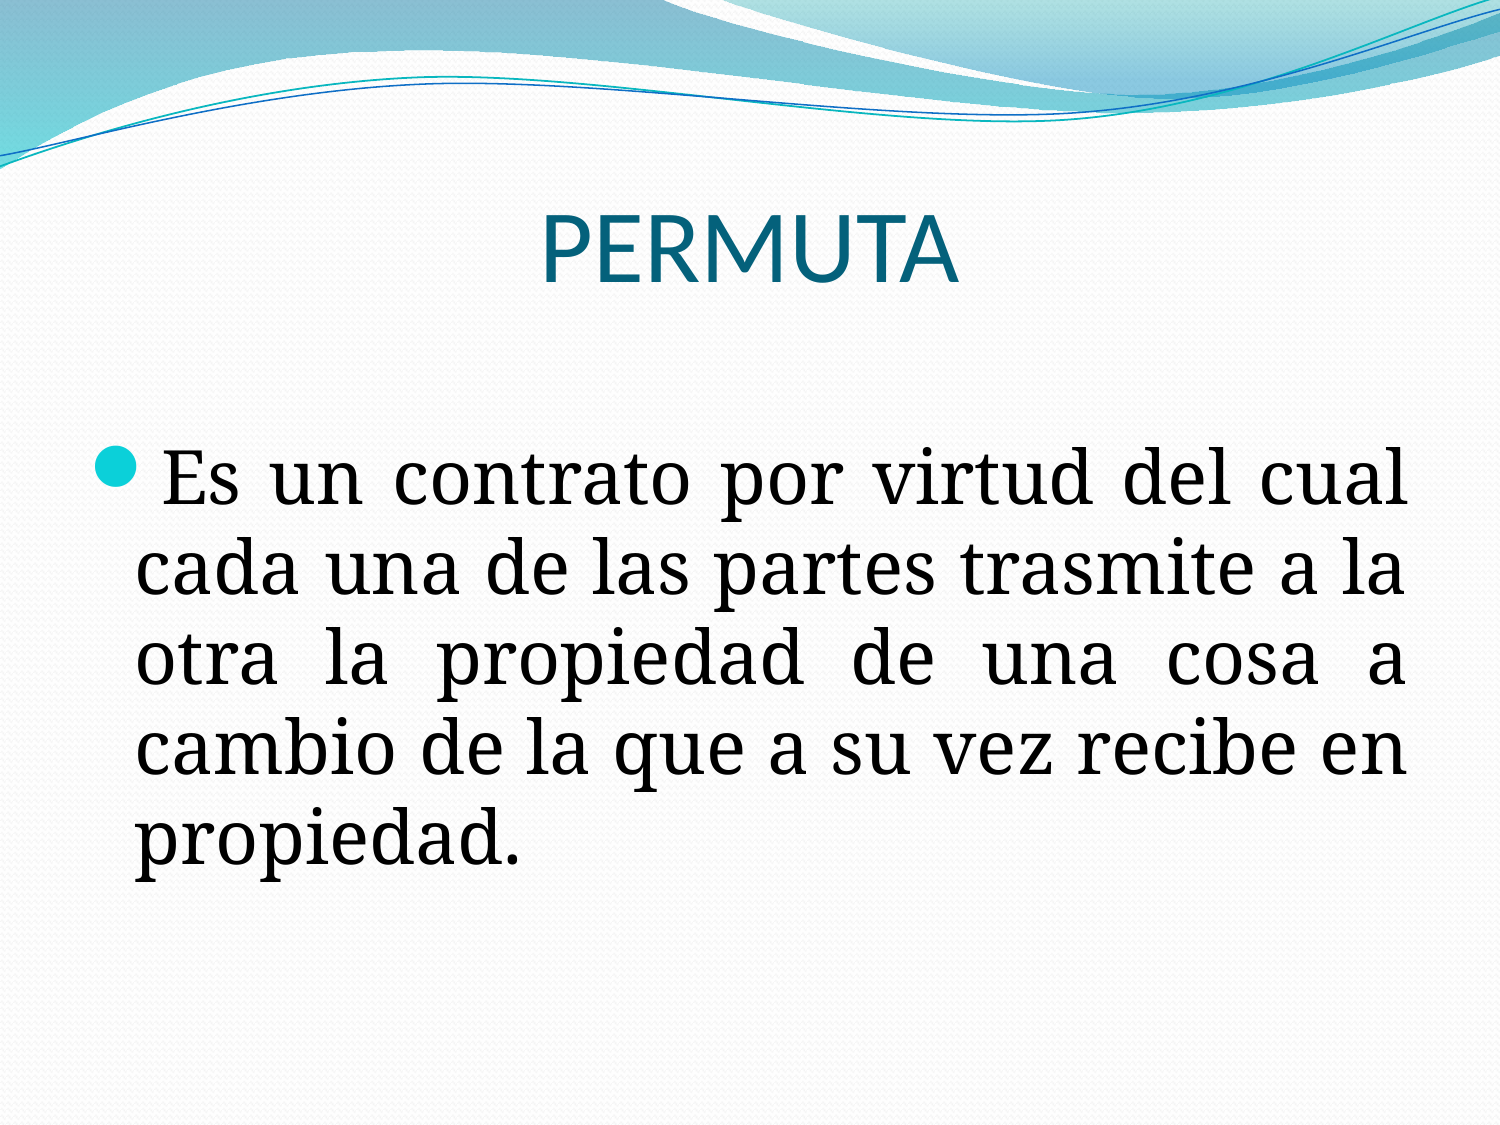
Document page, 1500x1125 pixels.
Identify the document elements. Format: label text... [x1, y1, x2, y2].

list Es un contrato por virtud del cual cada una de las partes trasmite a la otra la propiedad de una cosa a cambio de la que a su vez recibe en propiedad. [75, 317, 1425, 1038]
title PERMUTA [75, 115, 1425, 303]
